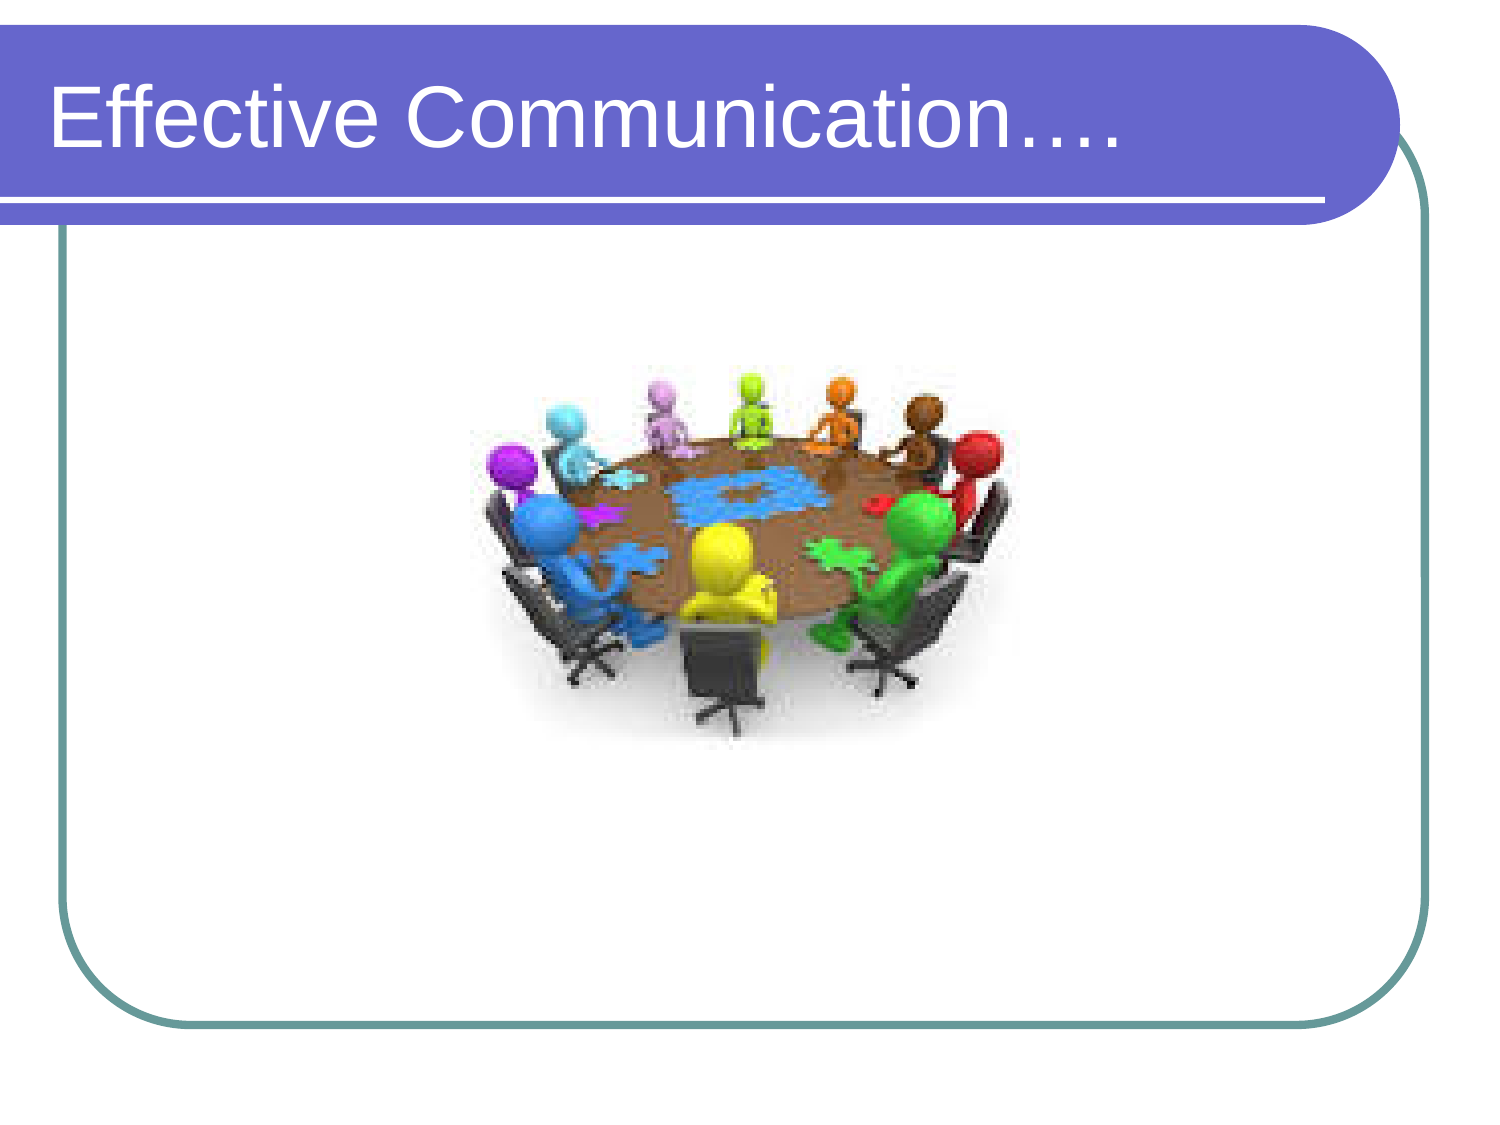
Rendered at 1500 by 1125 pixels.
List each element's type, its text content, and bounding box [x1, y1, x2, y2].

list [470, 333, 1025, 751]
title Effective Communication…. [31, 37, 1348, 188]
